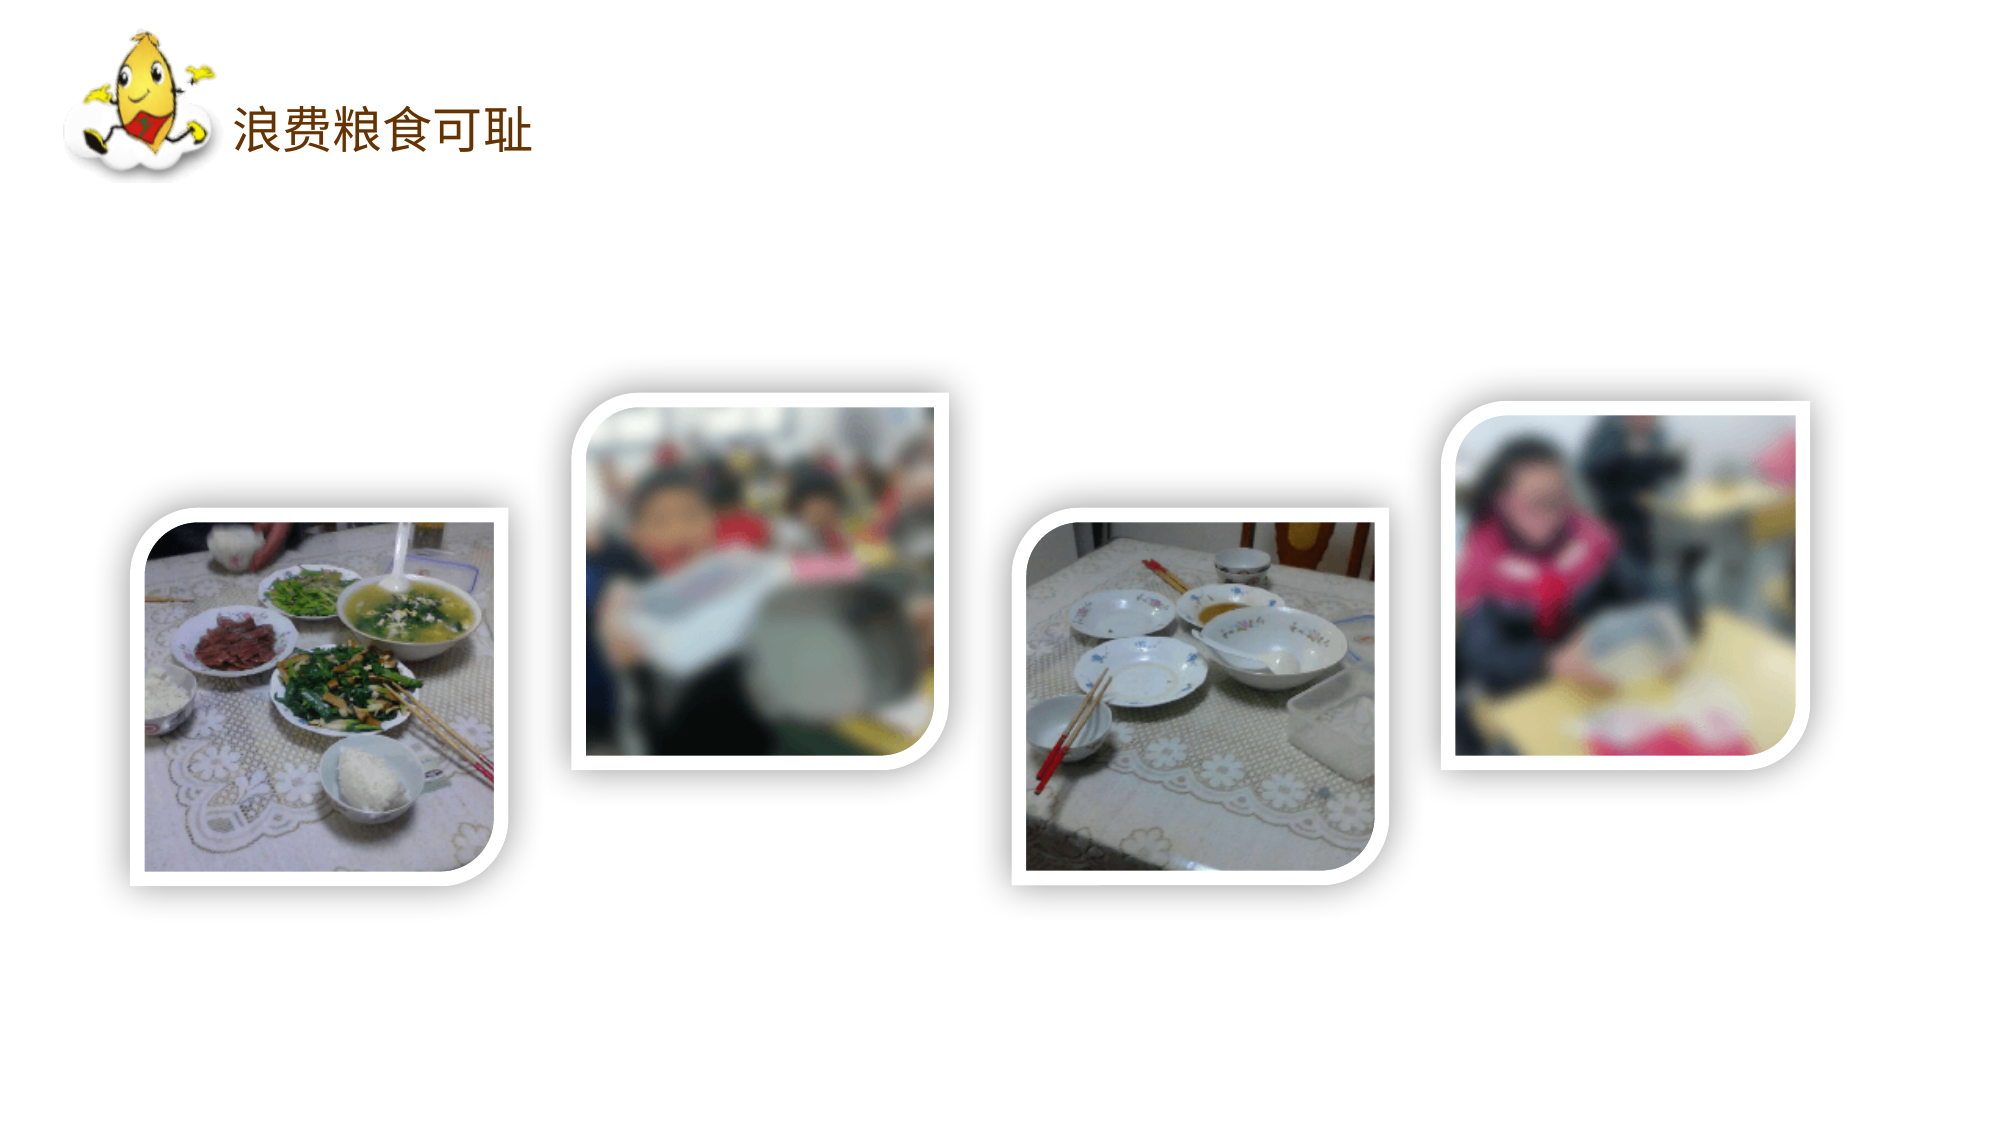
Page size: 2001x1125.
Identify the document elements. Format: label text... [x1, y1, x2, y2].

picture [137, 514, 502, 879]
picture [1448, 408, 1803, 763]
picture [578, 399, 942, 763]
text_box 浪费粮食可耻 [241, 91, 548, 167]
picture [36, 8, 245, 197]
picture [1018, 514, 1382, 878]
